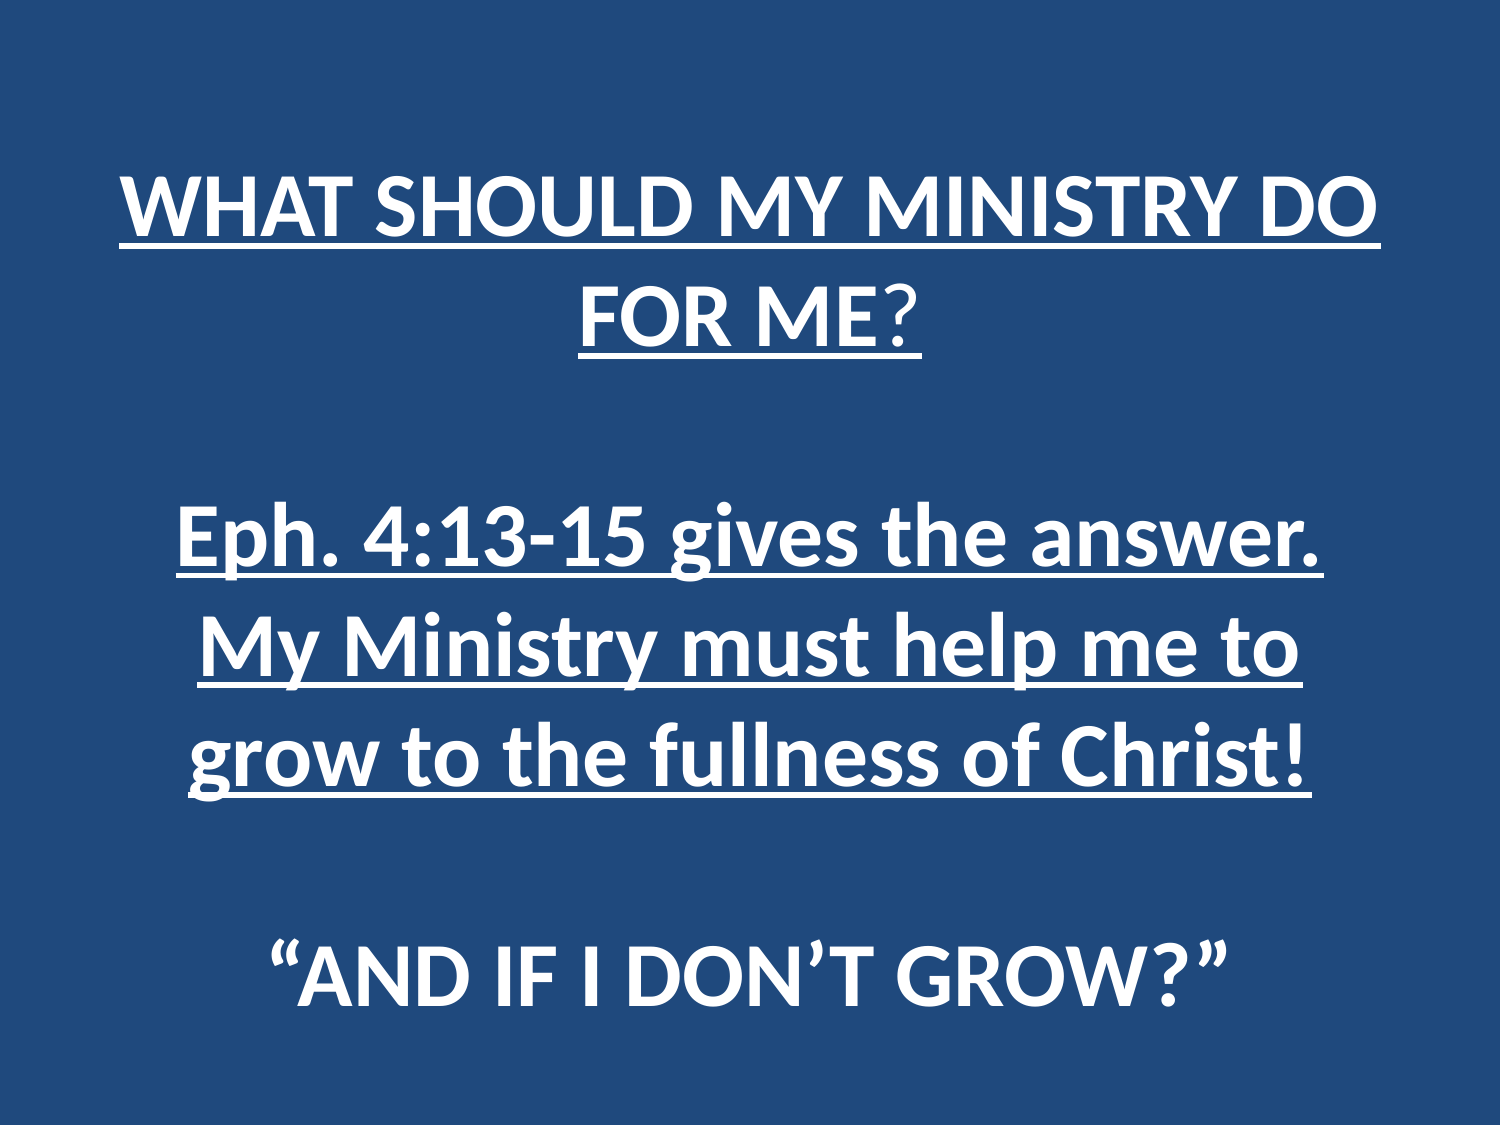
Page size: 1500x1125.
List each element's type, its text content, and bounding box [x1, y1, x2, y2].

title WHAT SHOULD MY MINISTRY DO FOR ME? Eph. 4:13-15 gives the answer. My Ministry must help me to grow to the fullness of Christ! “AND IF I DON’T GROW?” [74, 44, 1426, 1125]
